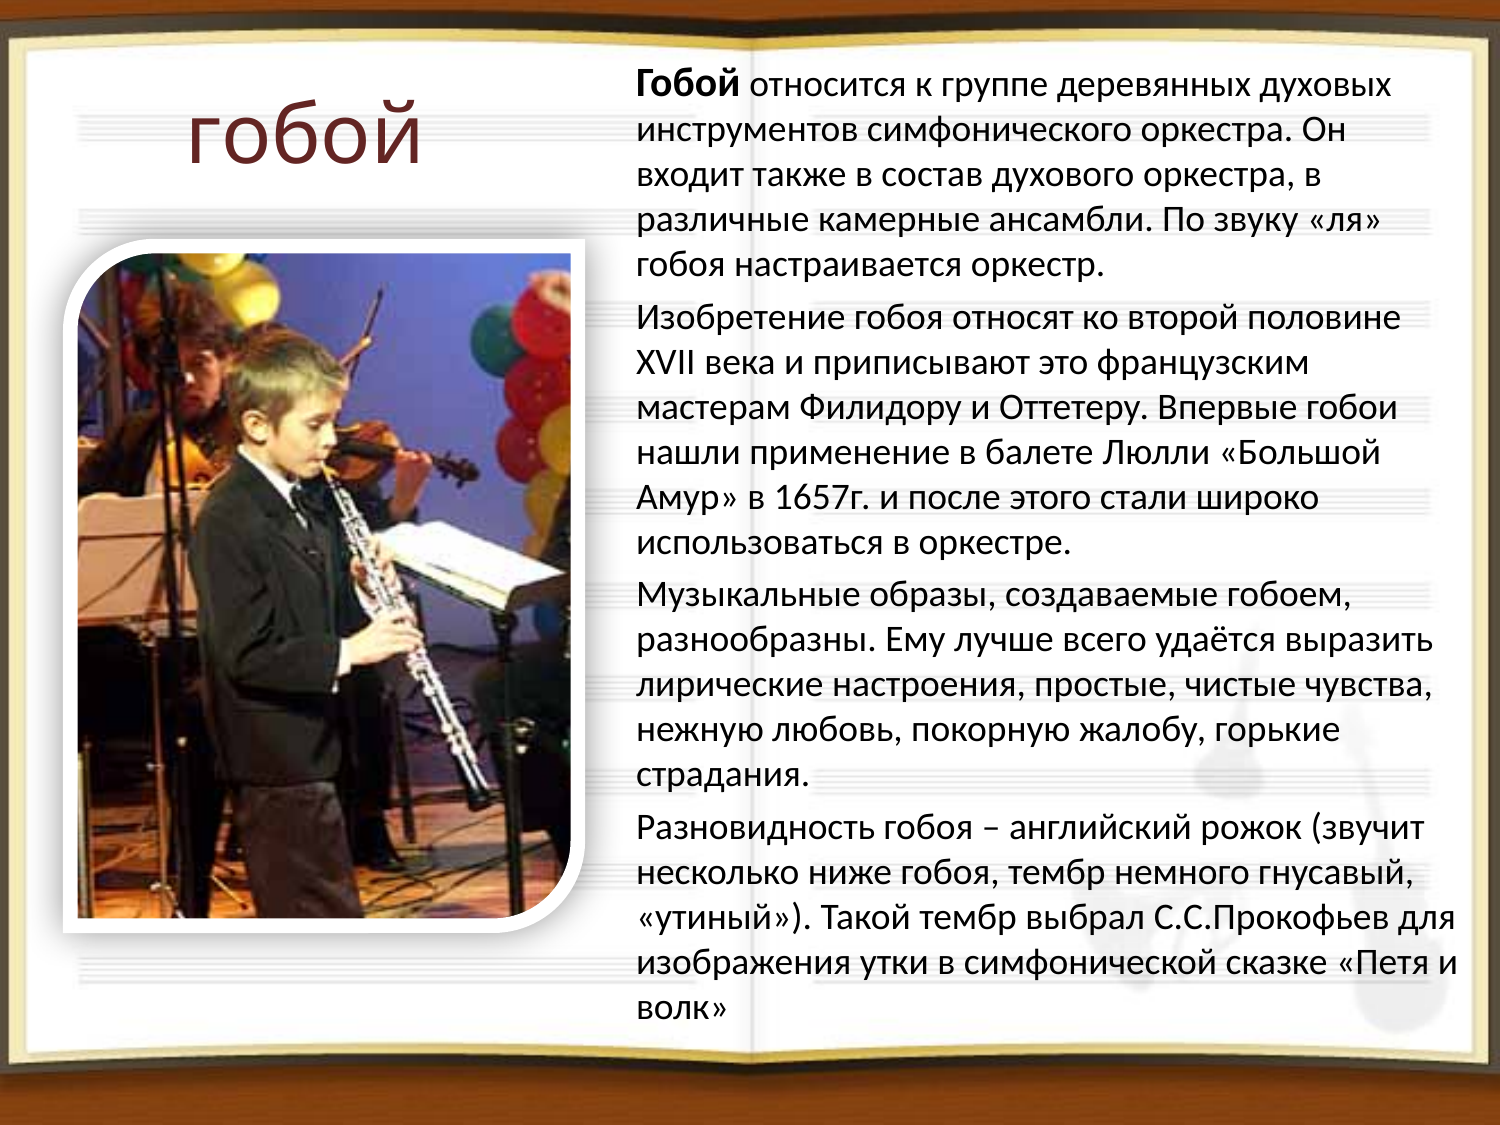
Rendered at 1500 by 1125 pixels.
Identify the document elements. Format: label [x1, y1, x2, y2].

picture [70, 245, 579, 926]
list [0, 0, 1500, 1125]
